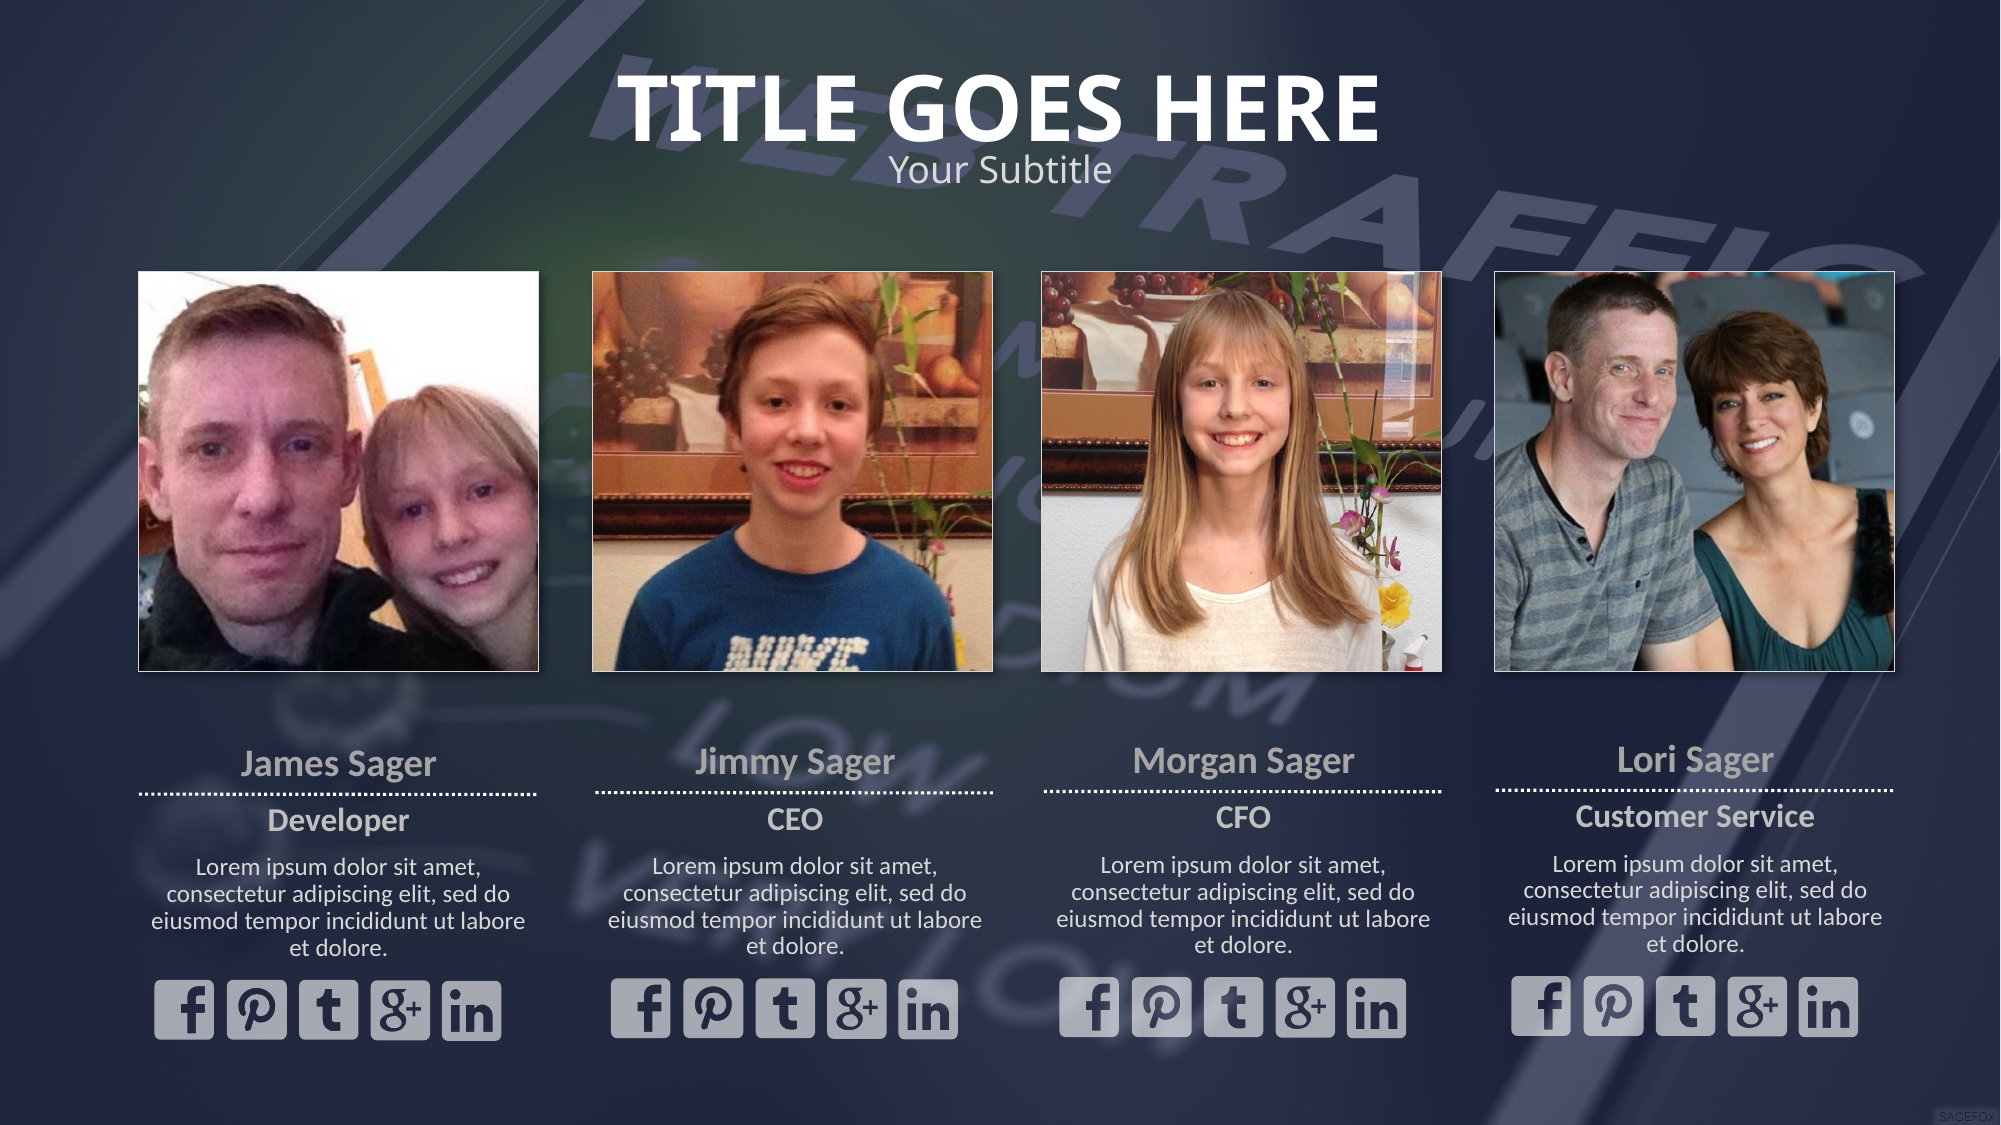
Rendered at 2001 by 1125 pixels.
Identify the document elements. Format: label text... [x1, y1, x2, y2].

text_box [138, 270, 540, 672]
text_box CEO [620, 798, 971, 841]
text_box [1040, 270, 1442, 672]
text_box Lorem ipsum dolor sit amet, consectetur adipiscing elit, sed do eiusmod tempor incididunt ut labore et dolore. [595, 852, 996, 966]
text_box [548, 42, 1452, 199]
text_box Morgan Sager [1068, 739, 1419, 782]
text_box Developer [163, 799, 514, 842]
text_box Customer Service [1520, 796, 1871, 839]
text_box Lorem ipsum dolor sit amet, consectetur adipiscing elit, sed do eiusmod tempor incididunt ut labore et dolore. [138, 854, 539, 968]
text_box [1494, 271, 1896, 673]
text_box [591, 270, 993, 672]
text_box Jimmy Sager [620, 740, 971, 784]
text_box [1511, 976, 1859, 1038]
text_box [610, 978, 958, 1040]
text_box CFO [1068, 797, 1419, 840]
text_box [1059, 977, 1407, 1039]
text_box James Sager [163, 742, 514, 785]
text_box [154, 979, 502, 1041]
text_box Lori Sager [1520, 738, 1871, 781]
text_box Lorem ipsum dolor sit amet, consectetur adipiscing elit, sed do eiusmod tempor incididunt ut labore et dolore. [1495, 850, 1896, 964]
text_box Lorem ipsum dolor sit amet, consectetur adipiscing elit, sed do eiusmod tempor incididunt ut labore et dolore. [1043, 851, 1444, 965]
